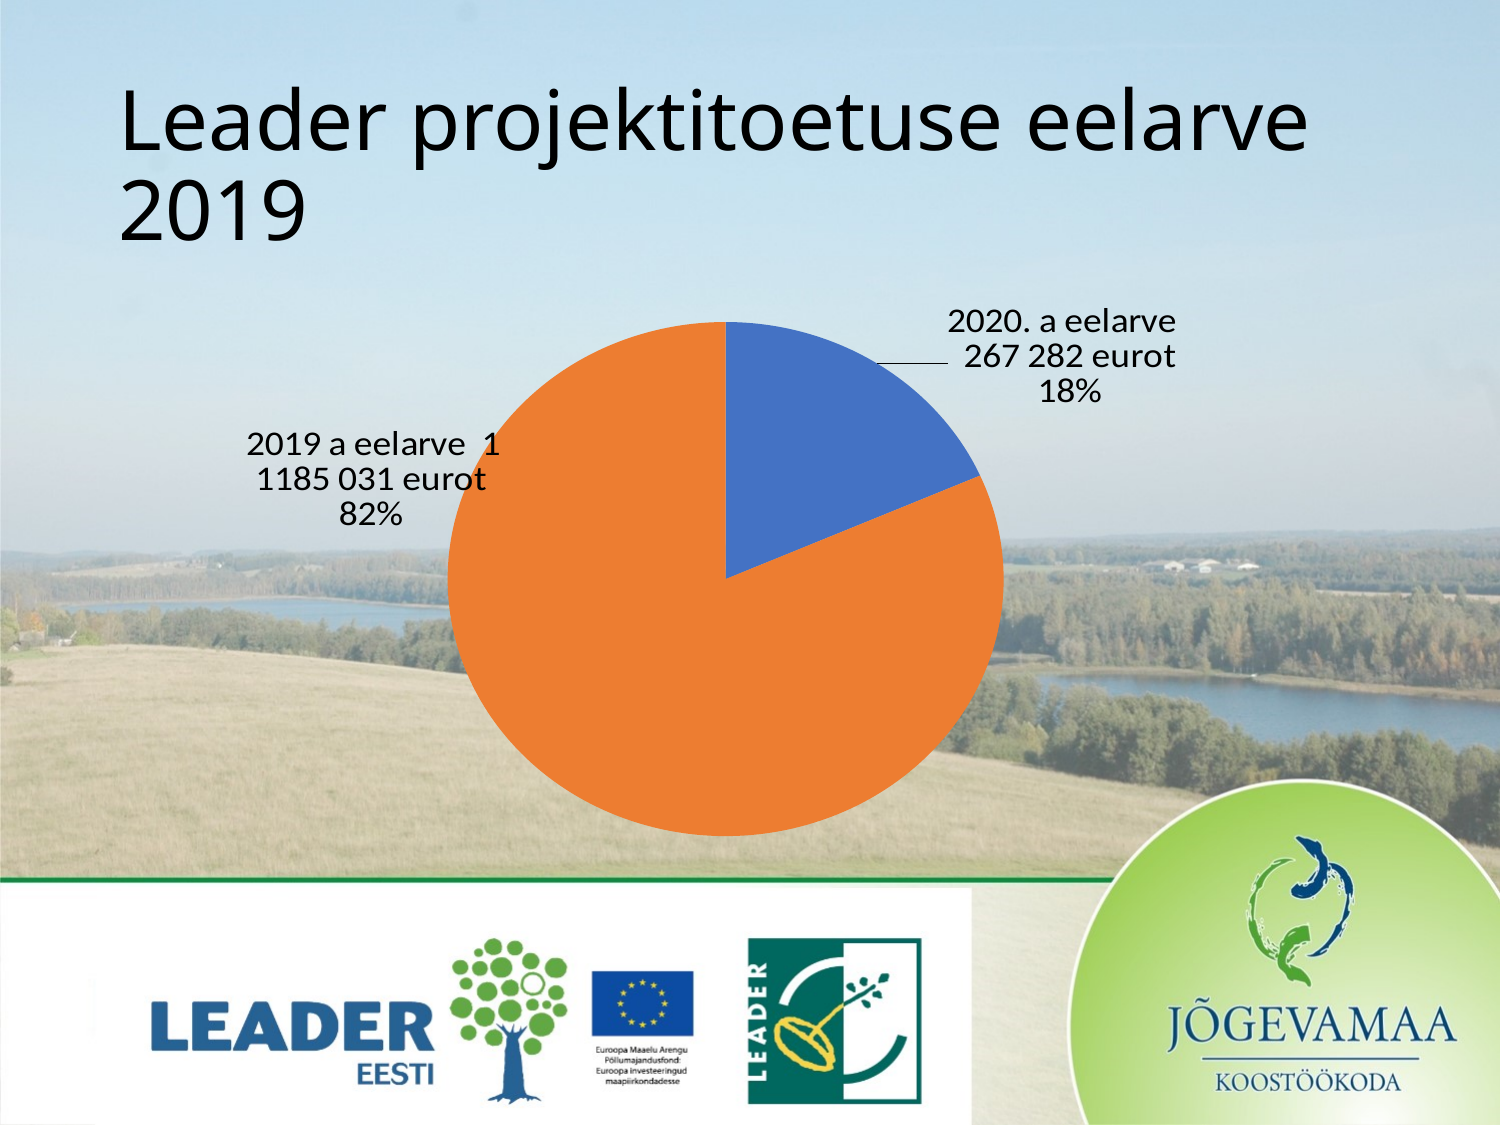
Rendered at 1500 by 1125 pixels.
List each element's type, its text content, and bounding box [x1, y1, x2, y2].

title Leader projektitoetuse eelarve 2019 [103, 59, 1397, 278]
picture [0, 0, 1500, 1125]
chart [103, 252, 1323, 906]
